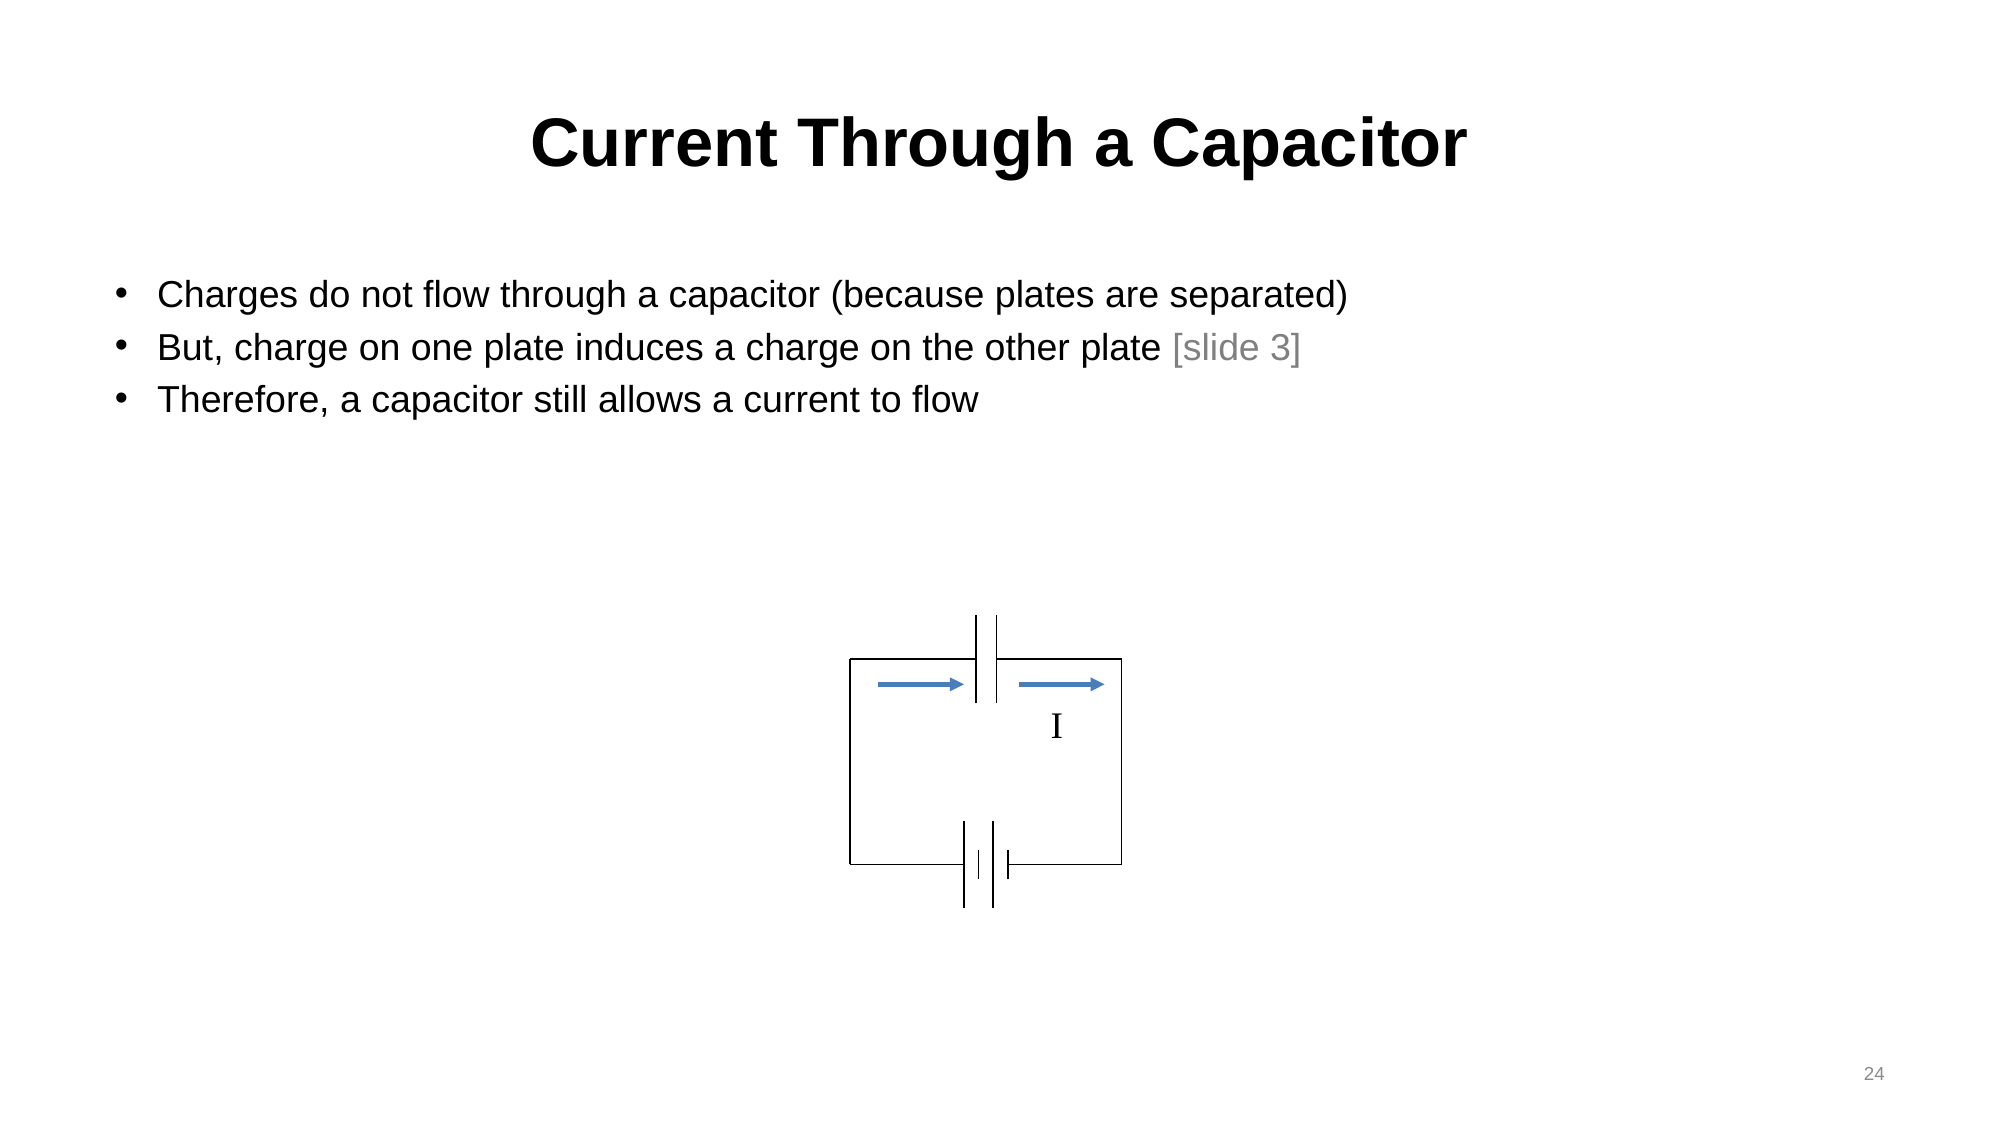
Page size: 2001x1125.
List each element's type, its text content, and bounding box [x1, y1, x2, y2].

slide_number 24 [1433, 1042, 1900, 1103]
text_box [849, 614, 1123, 909]
list Charges do not flow through a capacitor (because plates are separated) But, charge on one plate induces a charge on the other plate [slide 3] Therefore, a capacitor still allows a current to flow [99, 262, 1900, 1005]
title Current Through a Capacitor [99, 45, 1900, 233]
